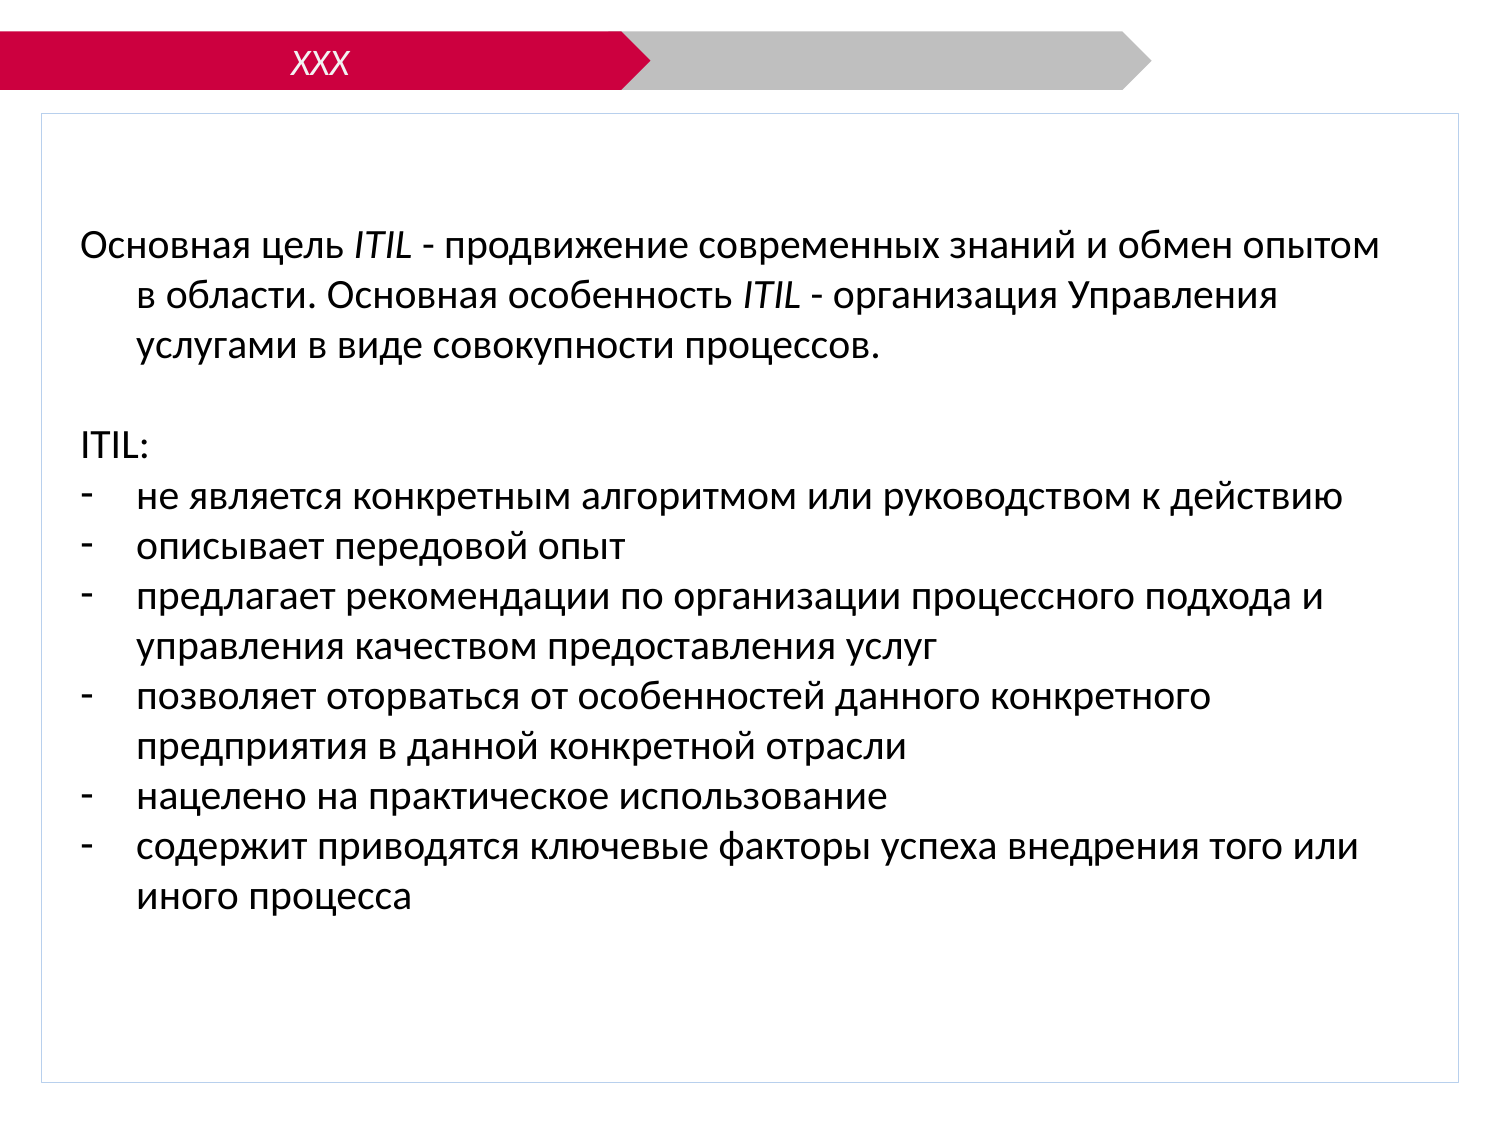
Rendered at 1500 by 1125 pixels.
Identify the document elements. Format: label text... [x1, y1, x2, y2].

list ХХХ [44, 31, 597, 90]
list Основная цель ITIL - продвижение современных знаний и обмен опытом в области. Основная особенность ITIL - организация Управления услугами в виде совокупности процессов. ITIL: не является конкретным алгоритмом или руководством к действию описывает передовой опыт предлагает рекомендации по организации процессного подхода и управления качеством предоставления услуг позволяет оторваться от особенностей данного конкретного предприятия в данной конкретной отрасли нацелено на практическое использование содержит приводятся ключевые факторы успеха внедрения того или иного процесса [64, 196, 1415, 939]
